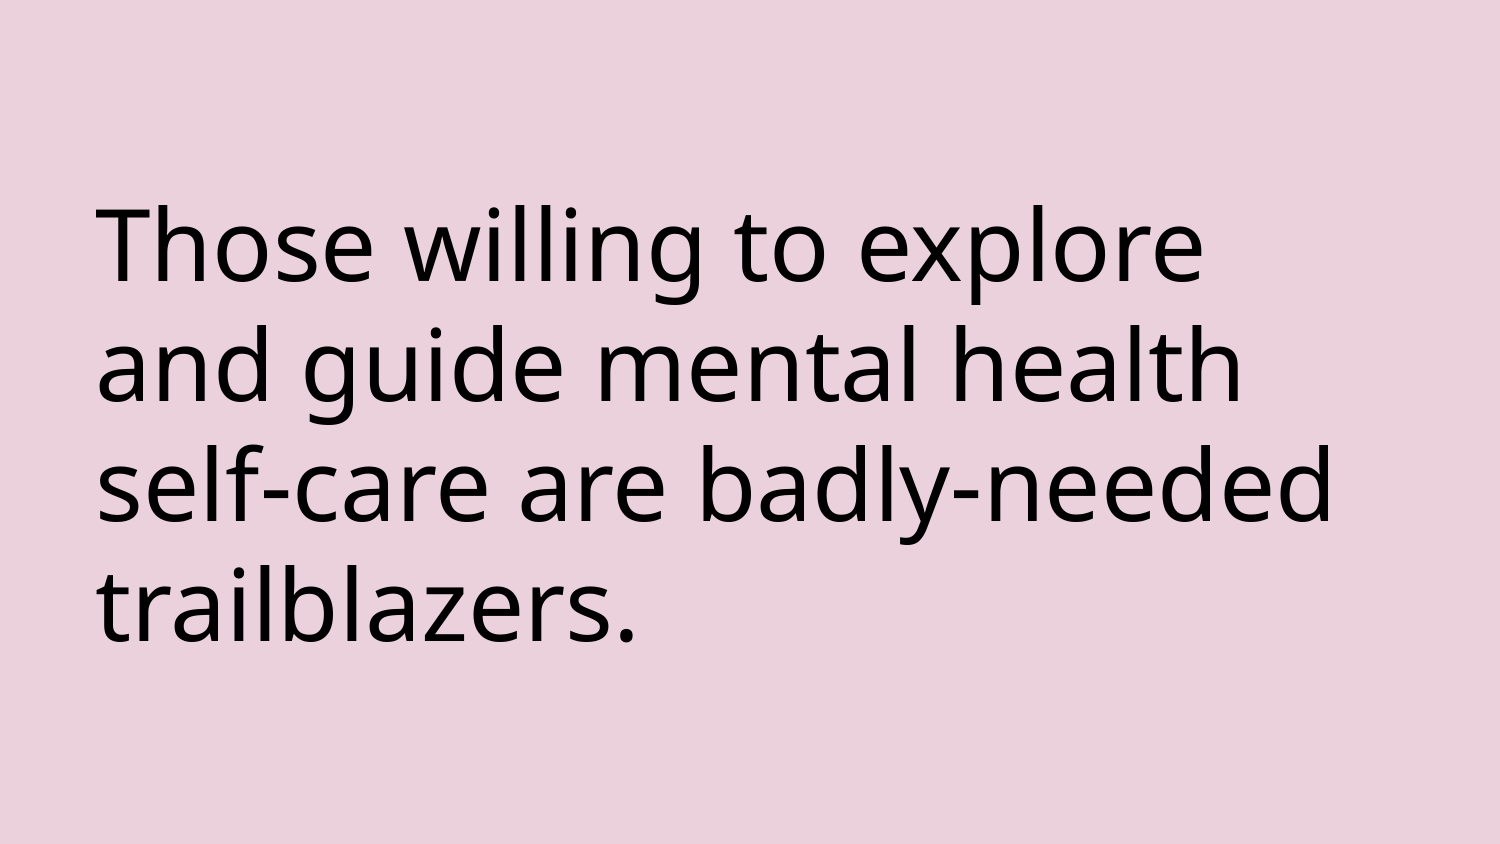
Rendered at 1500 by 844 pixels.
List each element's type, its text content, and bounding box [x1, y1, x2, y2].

title Those willing to explore and guide mental health self-care are badly-needed trailblazers. [80, 86, 1428, 758]
